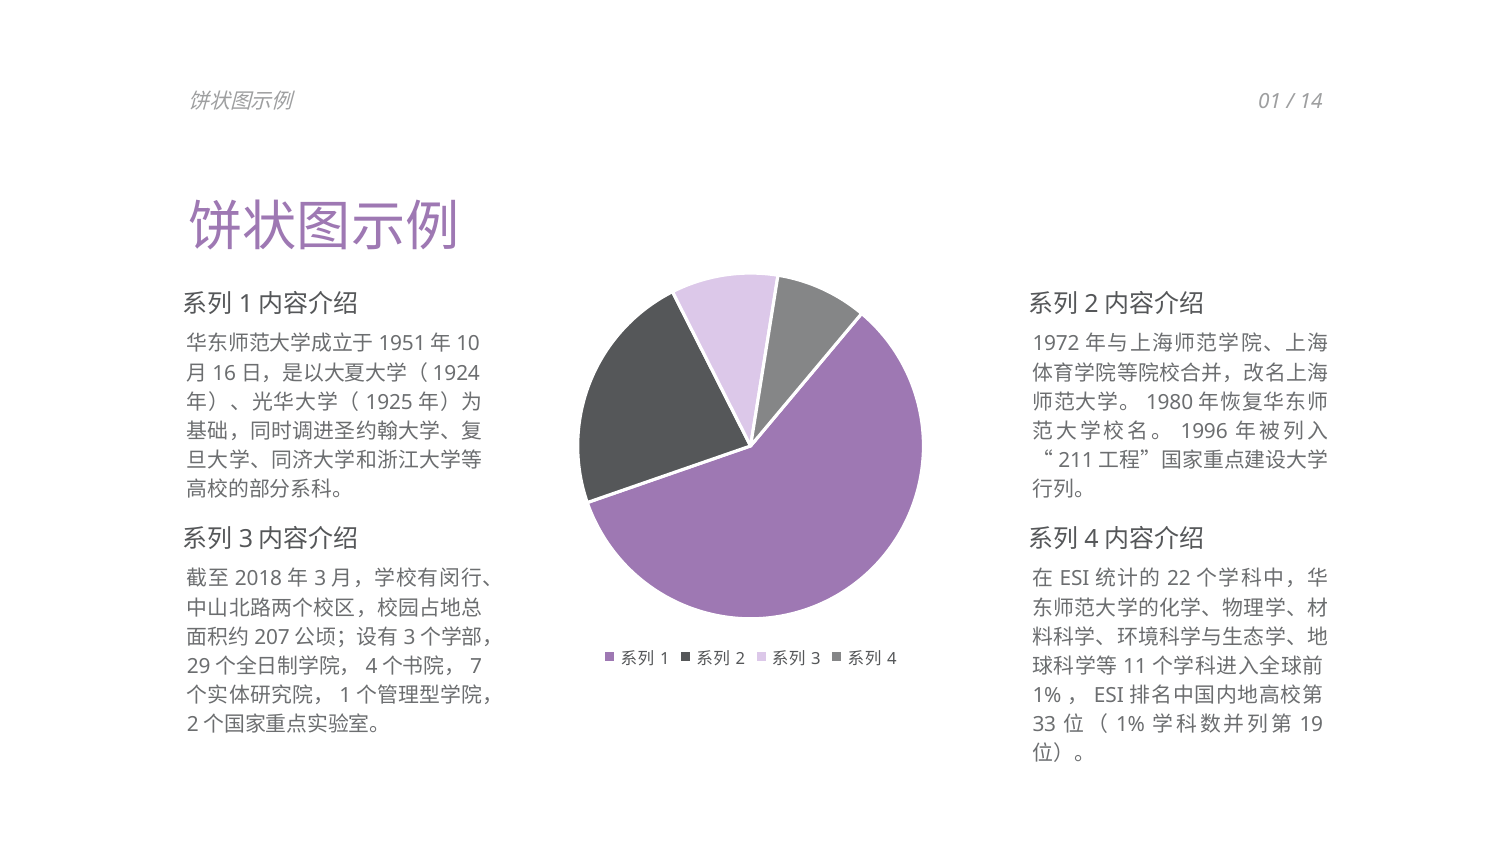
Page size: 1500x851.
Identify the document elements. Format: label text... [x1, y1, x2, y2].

text_box 系列3内容介绍 [168, 515, 374, 560]
text_box 1972年与上海师范学院、上海体育学院等院校合并，改名上海师范大学。1980年恢复华东师范大学校名。1996年被列入“211工程”国家重点建设大学行列。 [1017, 318, 1343, 509]
text_box 系列4内容介绍 [1013, 515, 1220, 560]
text_box 系列1内容介绍 [168, 280, 374, 325]
text_box 华东师范大学成立于1951年10月16日，是以大夏大学（1924年）、光华大学（1925年）为基础，同时调进圣约翰大学、复旦大学、同济大学和浙江大学等高校的部分系科。 [172, 318, 498, 509]
text_box 饼状图示例 [173, 194, 747, 264]
text_box 系列2内容介绍 [1013, 280, 1220, 325]
chart [535, 264, 967, 675]
text_box 截至2018年3月，学校有闵行、中山北路两个校区，校园占地总面积约207公顷；设有3个学部，29个全日制学院，4个书院，7个实体研究院，1个管理型学院，2个国家重点实验室。 [172, 553, 498, 744]
text_box 饼状图示例 [173, 84, 533, 120]
text_box 在ESI统计的22个学科中，华东师范大学的化学、物理学、材料科学、环境科学与生态学、地球科学等11个学科进入全球前1%，ESI排名中国内地高校第33位（1%学科数并列第19位）。 [1017, 553, 1343, 773]
text_box 01 / 14 [1192, 84, 1338, 120]
